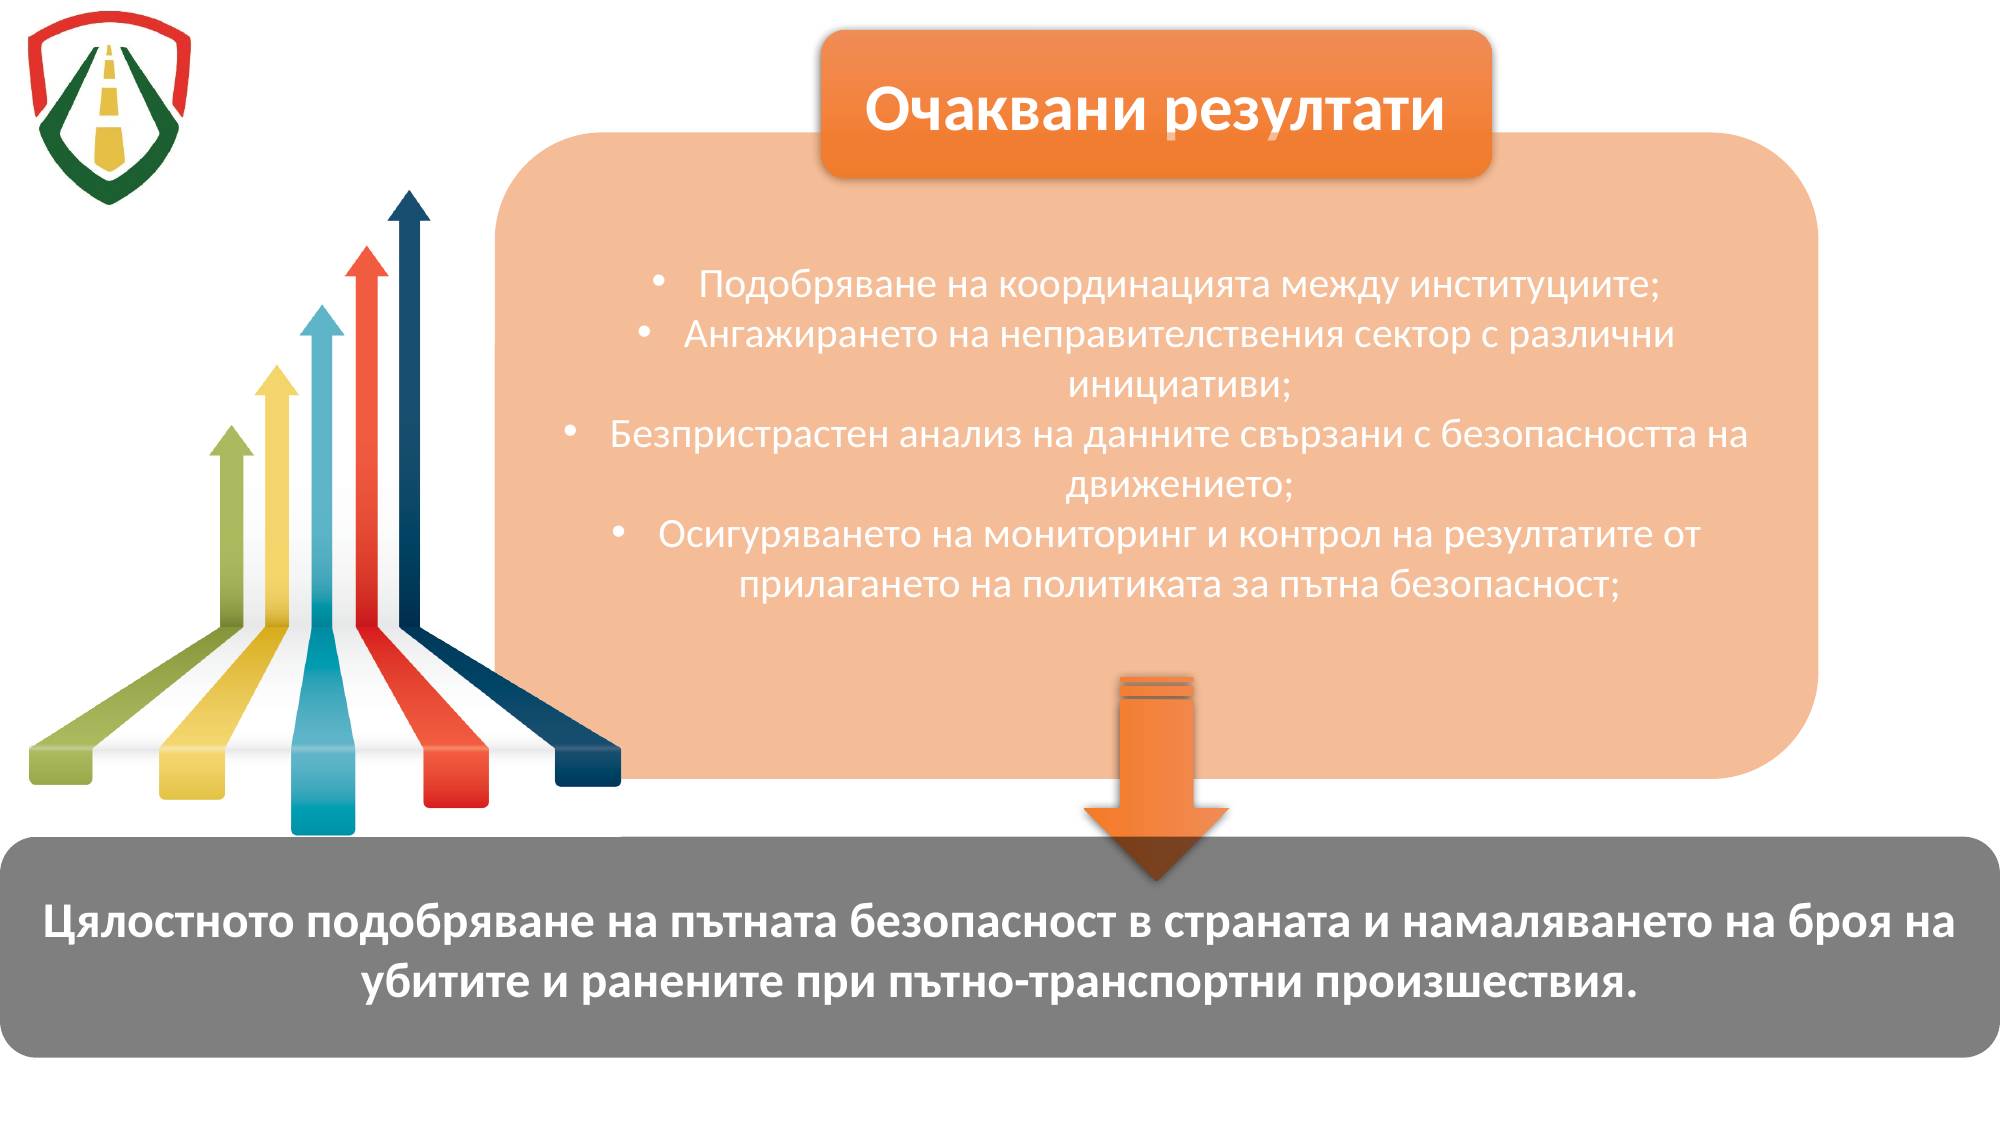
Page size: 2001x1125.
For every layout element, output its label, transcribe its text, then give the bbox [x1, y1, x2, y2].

text_box [1083, 699, 1230, 836]
text_box Подобряване на координацията между институциите; Ангажирането на неправителствения сектор с различни инициативи; Безпристрастен анализ на данните свързани с безопасността на движението; Осигуряването на мониторинг и контрол на резултатите от прилагането на политиката за пътна безопасност; [508, 132, 1819, 779]
text_box [1120, 677, 1194, 682]
text_box Очаквани резултати [821, 29, 1492, 132]
picture [0, 0, 622, 837]
text_box Цялостното подобряване на пътната безопасност в страната и намаляването на броя на убитите и ранените при пътно-транспортни произшествия. [0, 836, 2000, 1058]
text_box [1120, 686, 1194, 696]
